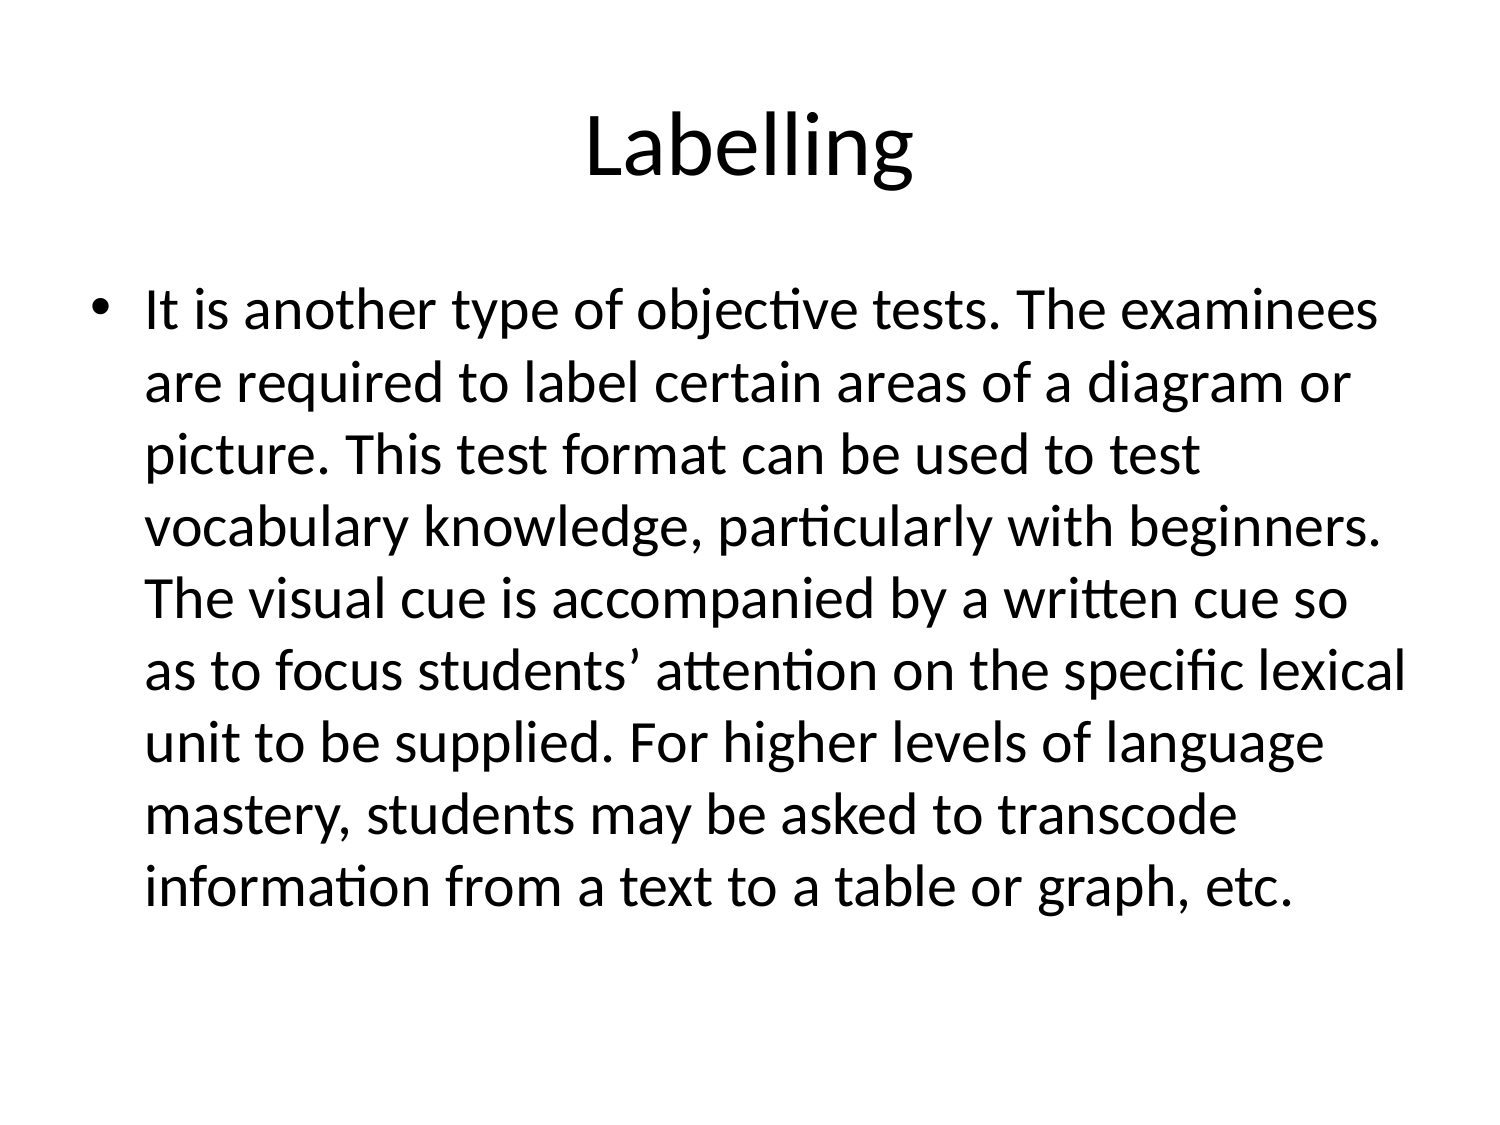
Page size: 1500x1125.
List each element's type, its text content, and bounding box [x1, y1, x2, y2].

list It is another type of objective tests. The examinees are required to label certain areas of a diagram or picture. This test format can be used to test vocabulary knowledge, particularly with beginners. The visual cue is accompanied by a written cue so as to focus students’ attention on the specific lexical unit to be supplied. For higher levels of language mastery, students may be asked to transcode information from a text to a table or graph, etc. [75, 262, 1425, 1005]
title Labelling [75, 45, 1425, 233]
